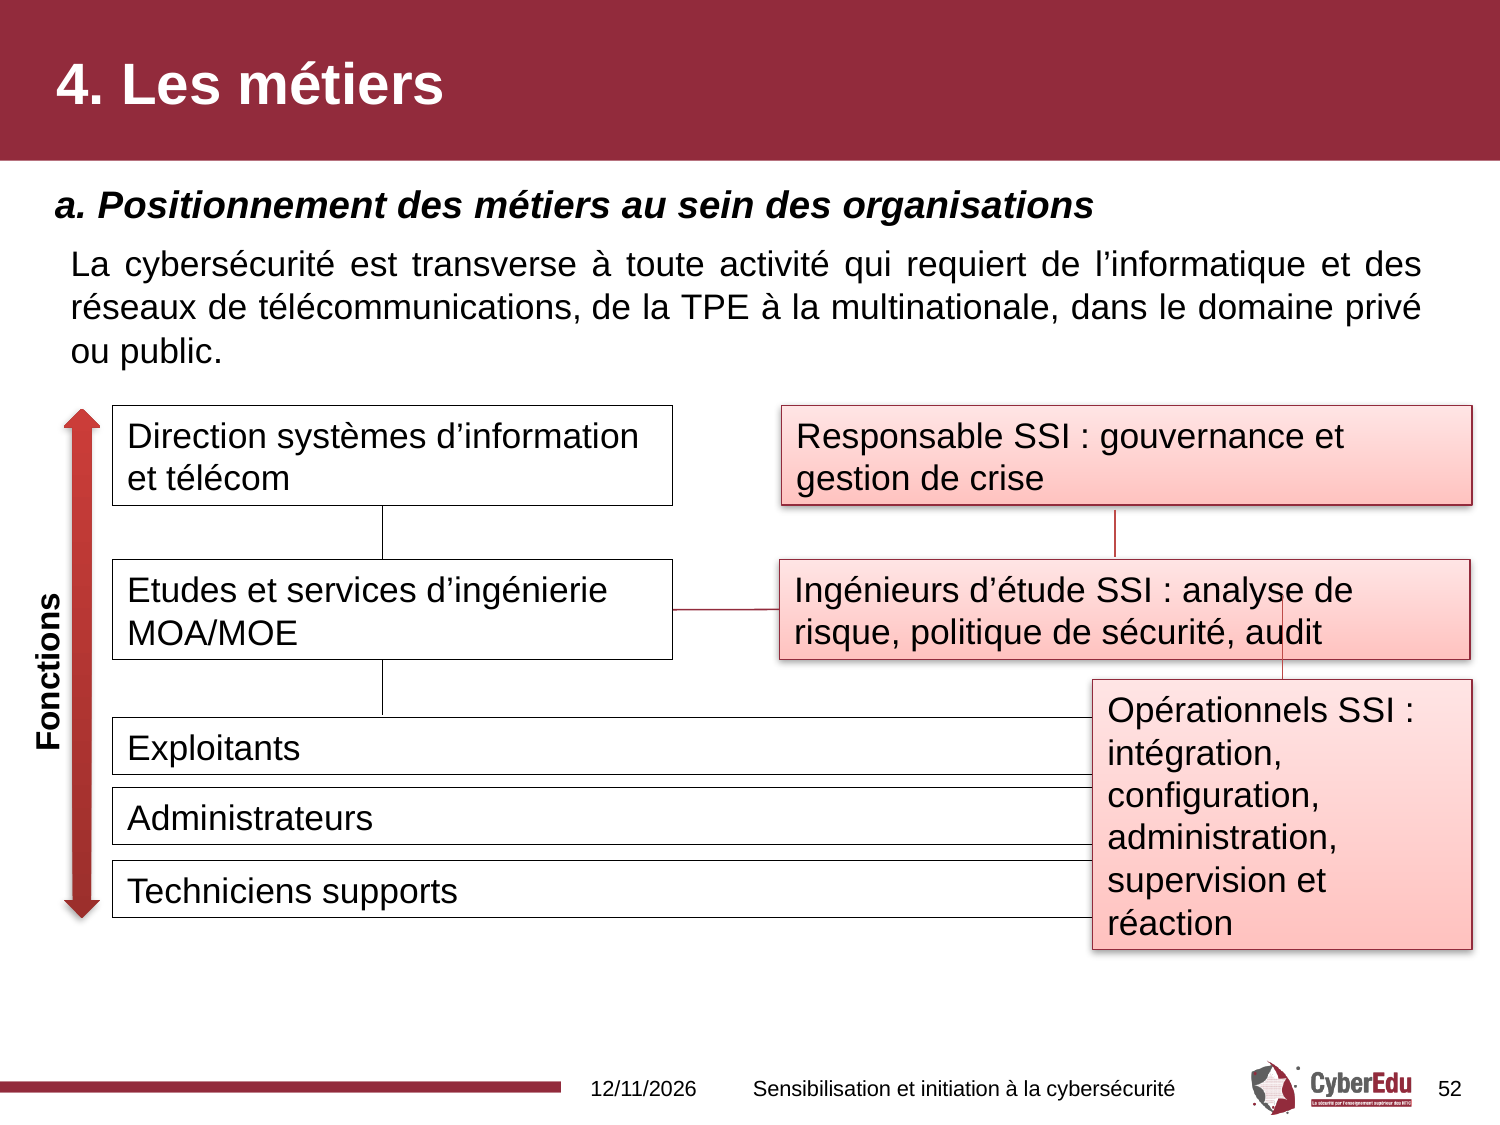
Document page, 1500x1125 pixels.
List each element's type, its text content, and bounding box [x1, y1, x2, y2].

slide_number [561, 1057, 727, 1118]
title 4. Les métiers [41, 1, 1471, 161]
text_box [111, 405, 1473, 953]
text_box Fonctions [18, 534, 74, 811]
list a. Positionnement des métiers au sein des organisations [39, 172, 1447, 234]
text_box La cybersécurité est transverse à toute activité qui requiert de l’informatique et des réseaux de télécommunications, de la TPE à la multinationale, dans le domaine privé ou public. [55, 234, 1438, 379]
text_box [63, 408, 101, 919]
footer Sensibilisation et initiation à la cybersécurité [738, 1057, 1236, 1118]
slide_number 52 [1423, 1057, 1495, 1118]
picture [1246, 1060, 1412, 1115]
